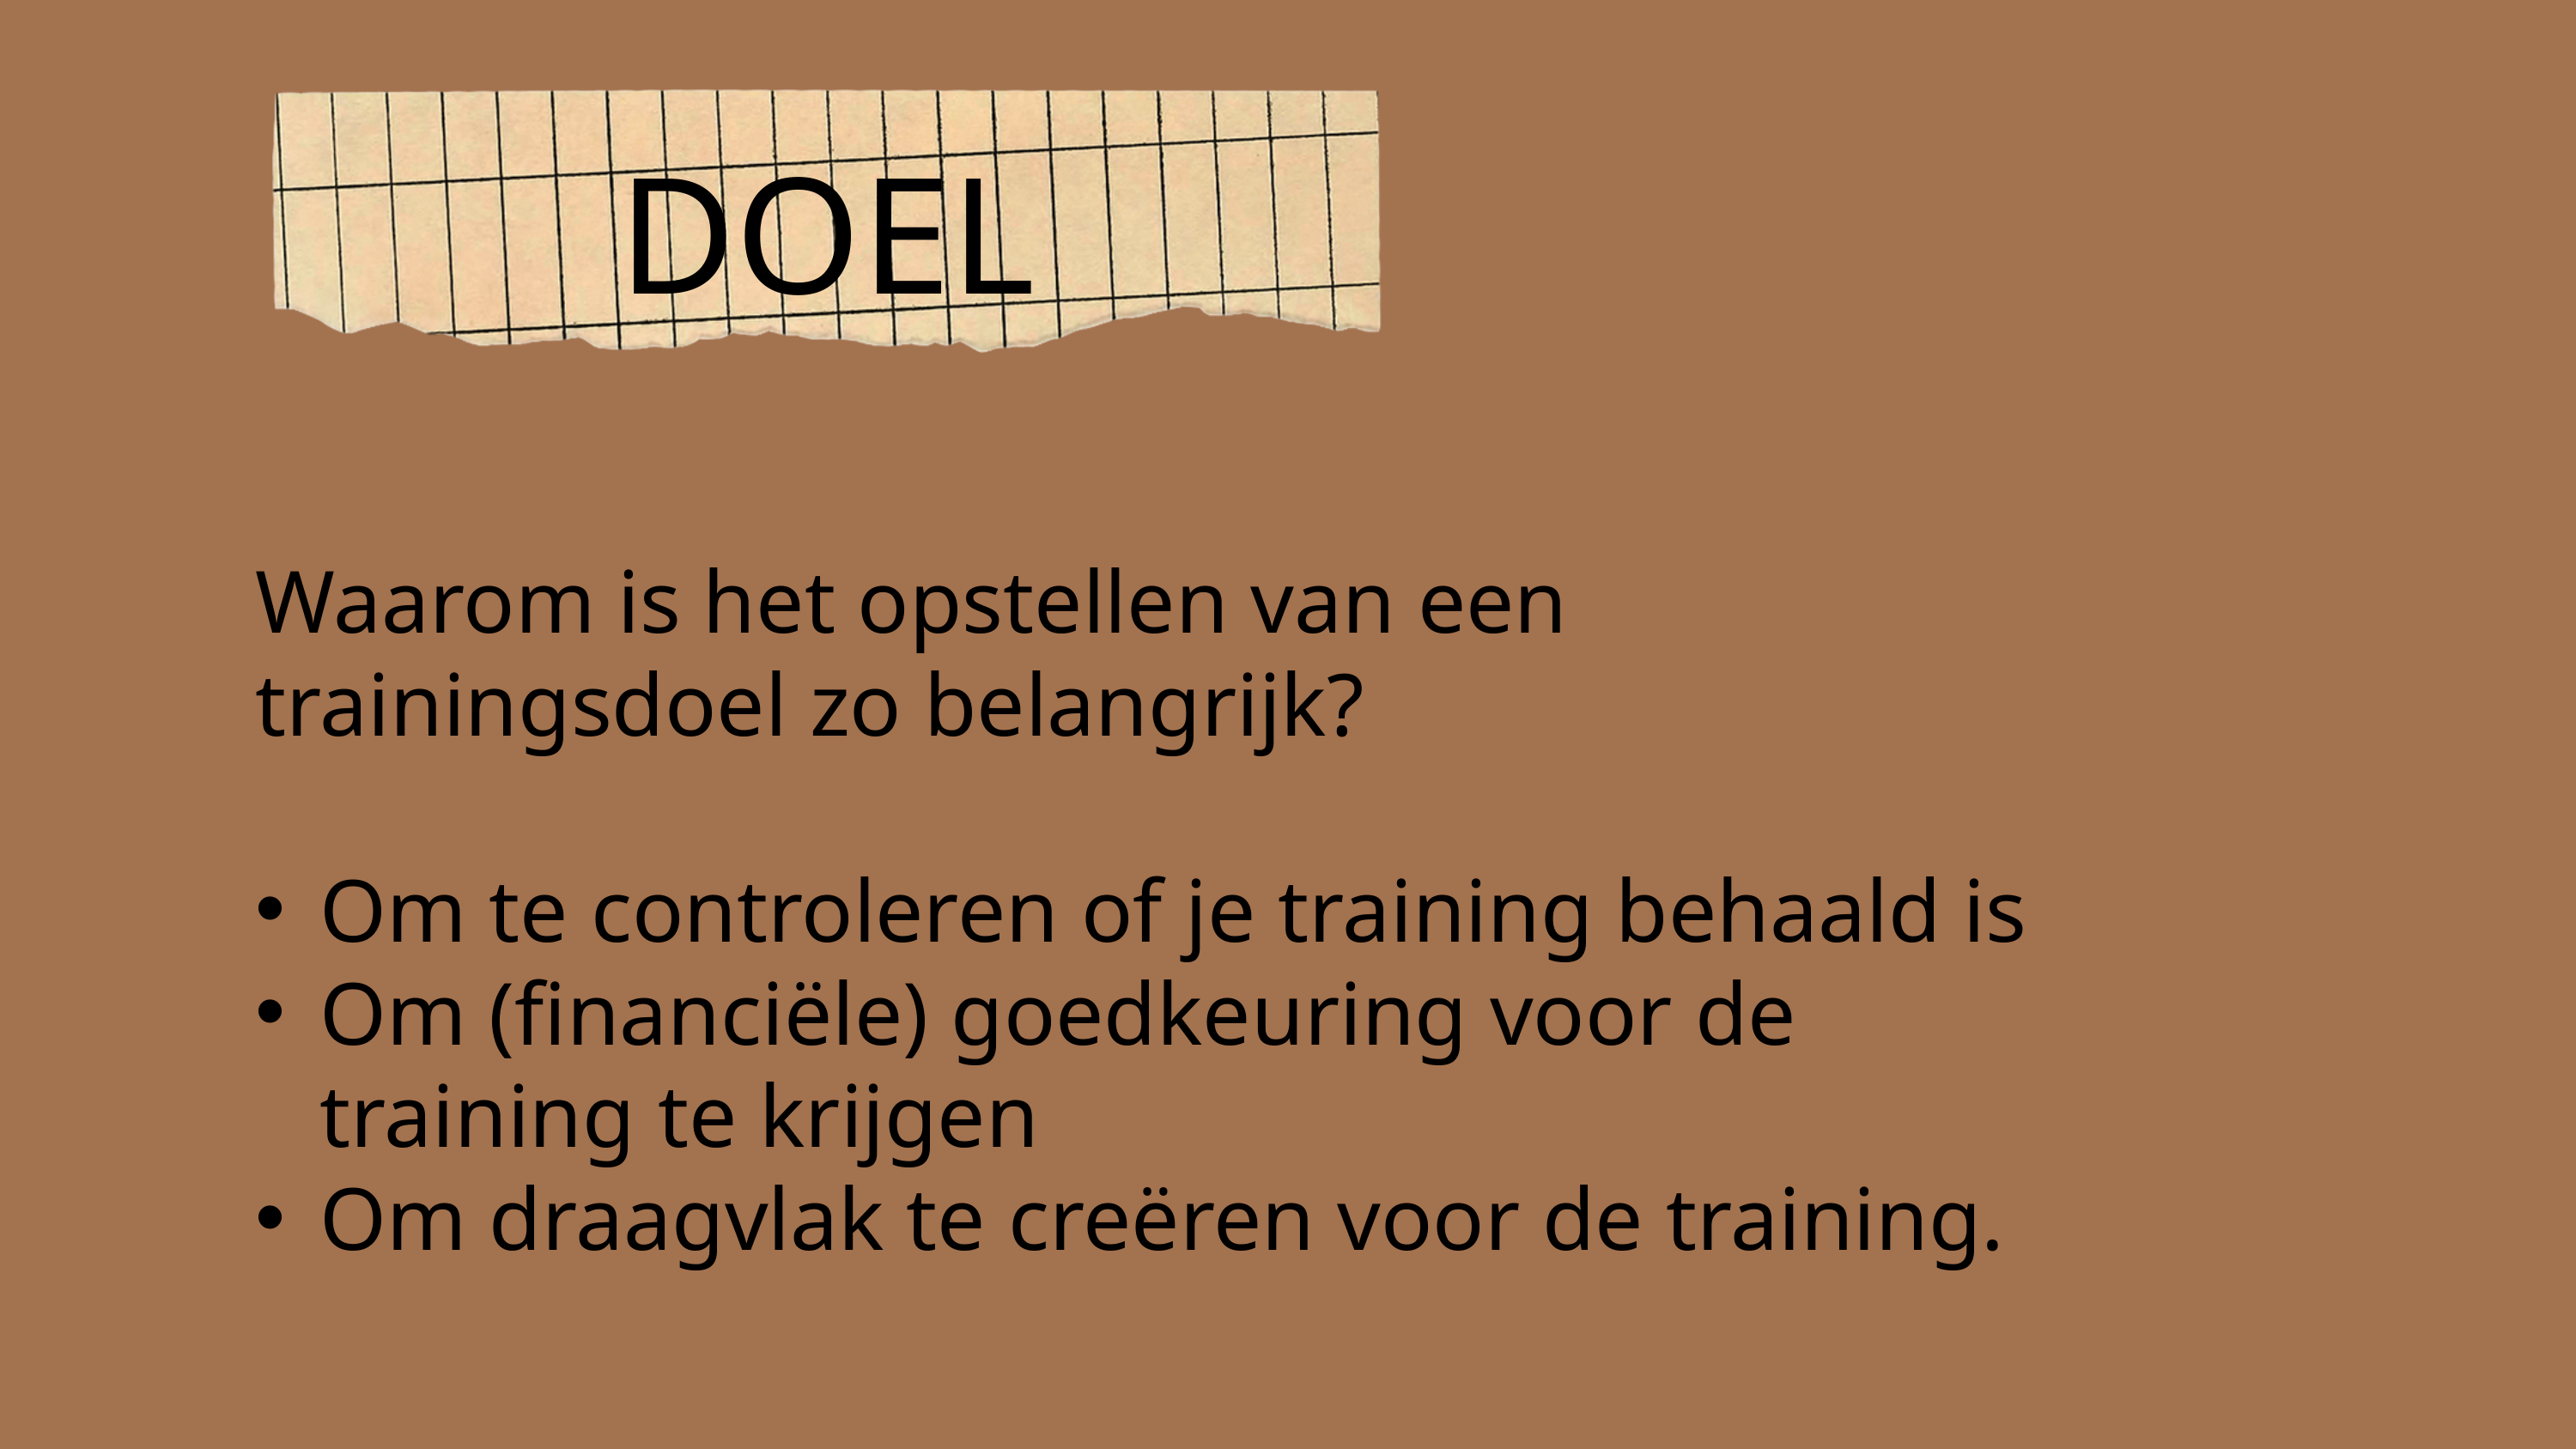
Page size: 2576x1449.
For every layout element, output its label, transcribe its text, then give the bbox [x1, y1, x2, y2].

text_box Waarom is het opstellen van een trainingsdoel zo belangrijk? Om te controleren of je training behaald is Om (financiële) goedkeuring voor de training te krijgen Om draagvlak te creëren voor de training. [242, 540, 2046, 1275]
picture [270, 88, 1382, 355]
text_box DOEL [262, 100, 266, 326]
text_box DOEL [1387, 100, 1392, 326]
